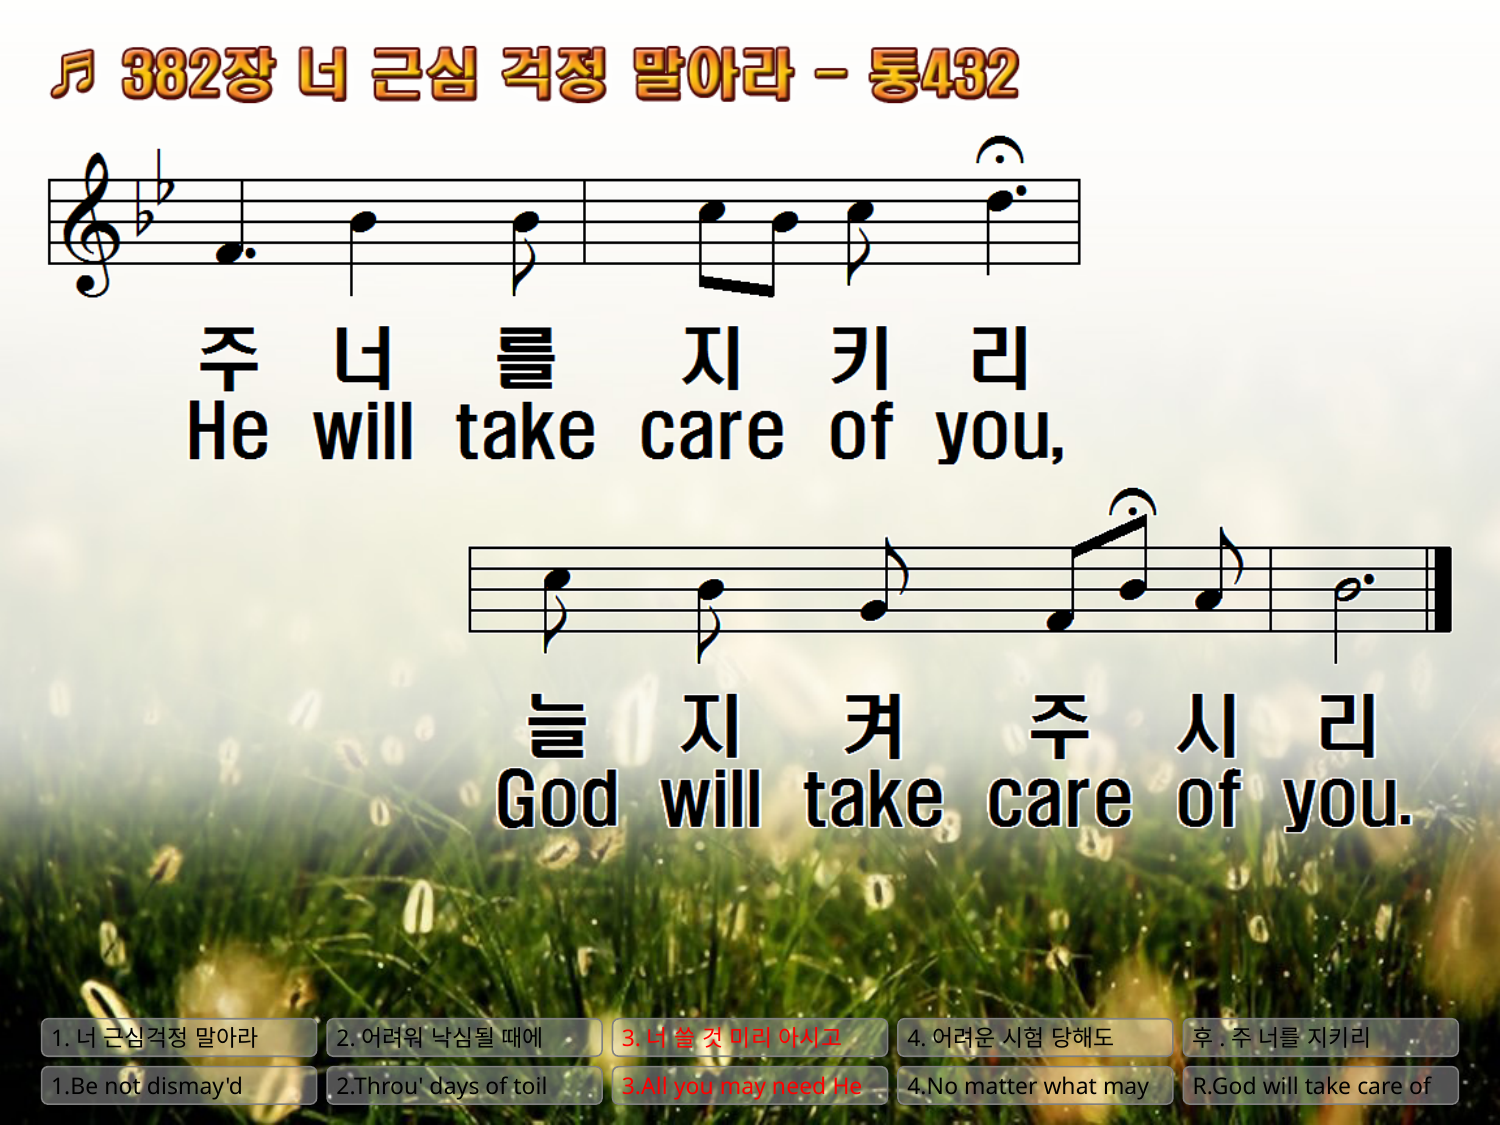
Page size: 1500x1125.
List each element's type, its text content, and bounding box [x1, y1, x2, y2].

text_box R.God will take care of [1183, 1066, 1459, 1105]
text_box 4.어려운 시험 당해도 [897, 1018, 1173, 1057]
text_box 4.No matter what may [897, 1066, 1173, 1105]
text_box 3.All you may need He [612, 1066, 888, 1105]
text_box 3.너 쓸 것 미리 아시고 [612, 1018, 888, 1057]
text_box 1.Be not dismay'd [41, 1066, 317, 1105]
text_box 1.너 근심걱정 말아라 [41, 1018, 317, 1057]
text_box 2.어려워 낙심될 때에 [327, 1018, 603, 1057]
picture [0, 0, 1500, 1125]
text_box 후.주 너를 지키리 [1183, 1018, 1459, 1057]
text_box 2.Throu' days of toil [327, 1066, 603, 1105]
